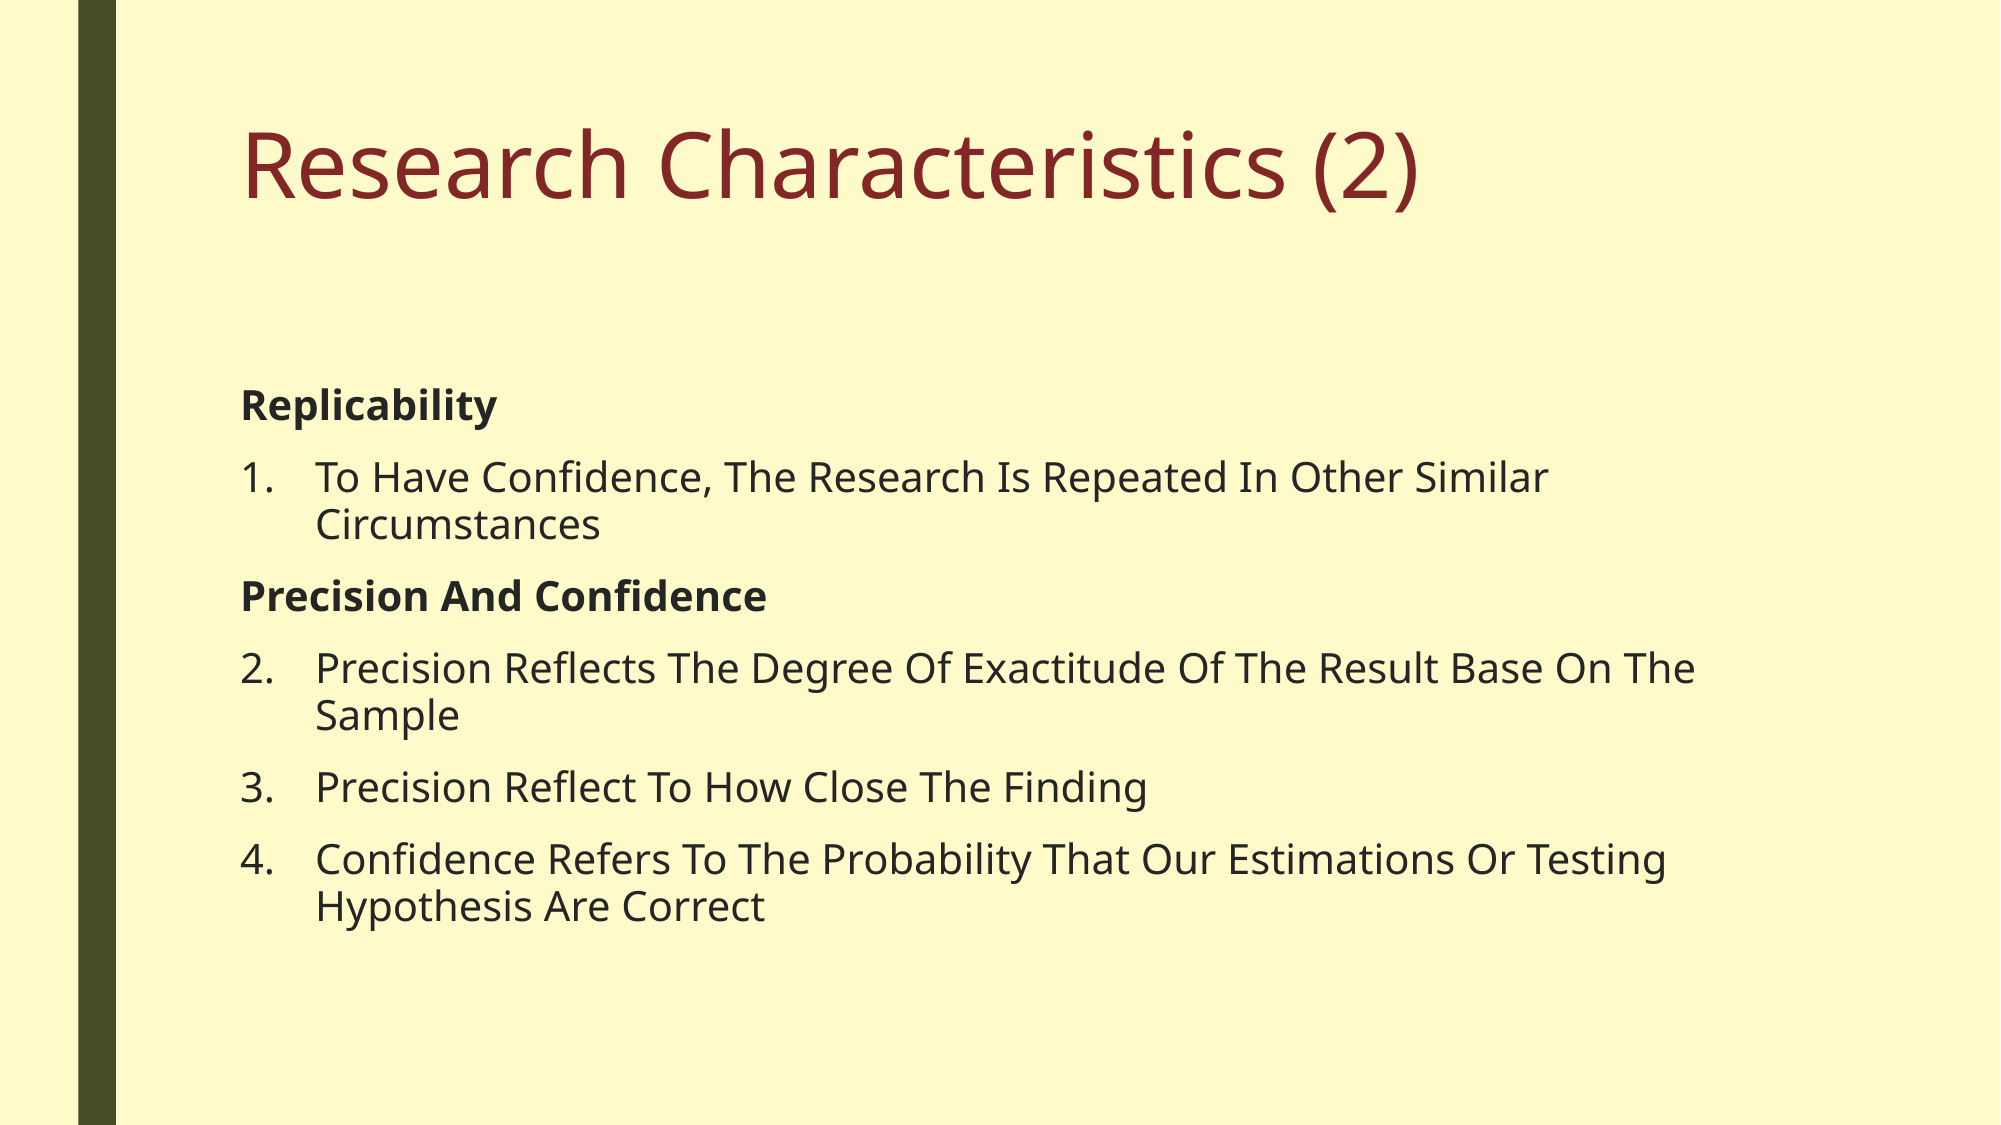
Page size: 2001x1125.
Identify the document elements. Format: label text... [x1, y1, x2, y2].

title Research Characteristics (2) [225, 112, 1800, 357]
list Replicability To Have Confidence, The Research Is Repeated In Other Similar Circumstances Precision And Confidence Precision Reflects The Degree Of Exactitude Of The Result Base On The Sample Precision Reflect To How Close The Finding Confidence Refers To The Probability That Our Estimations Or Testing Hypothesis Are Correct [225, 375, 1800, 963]
